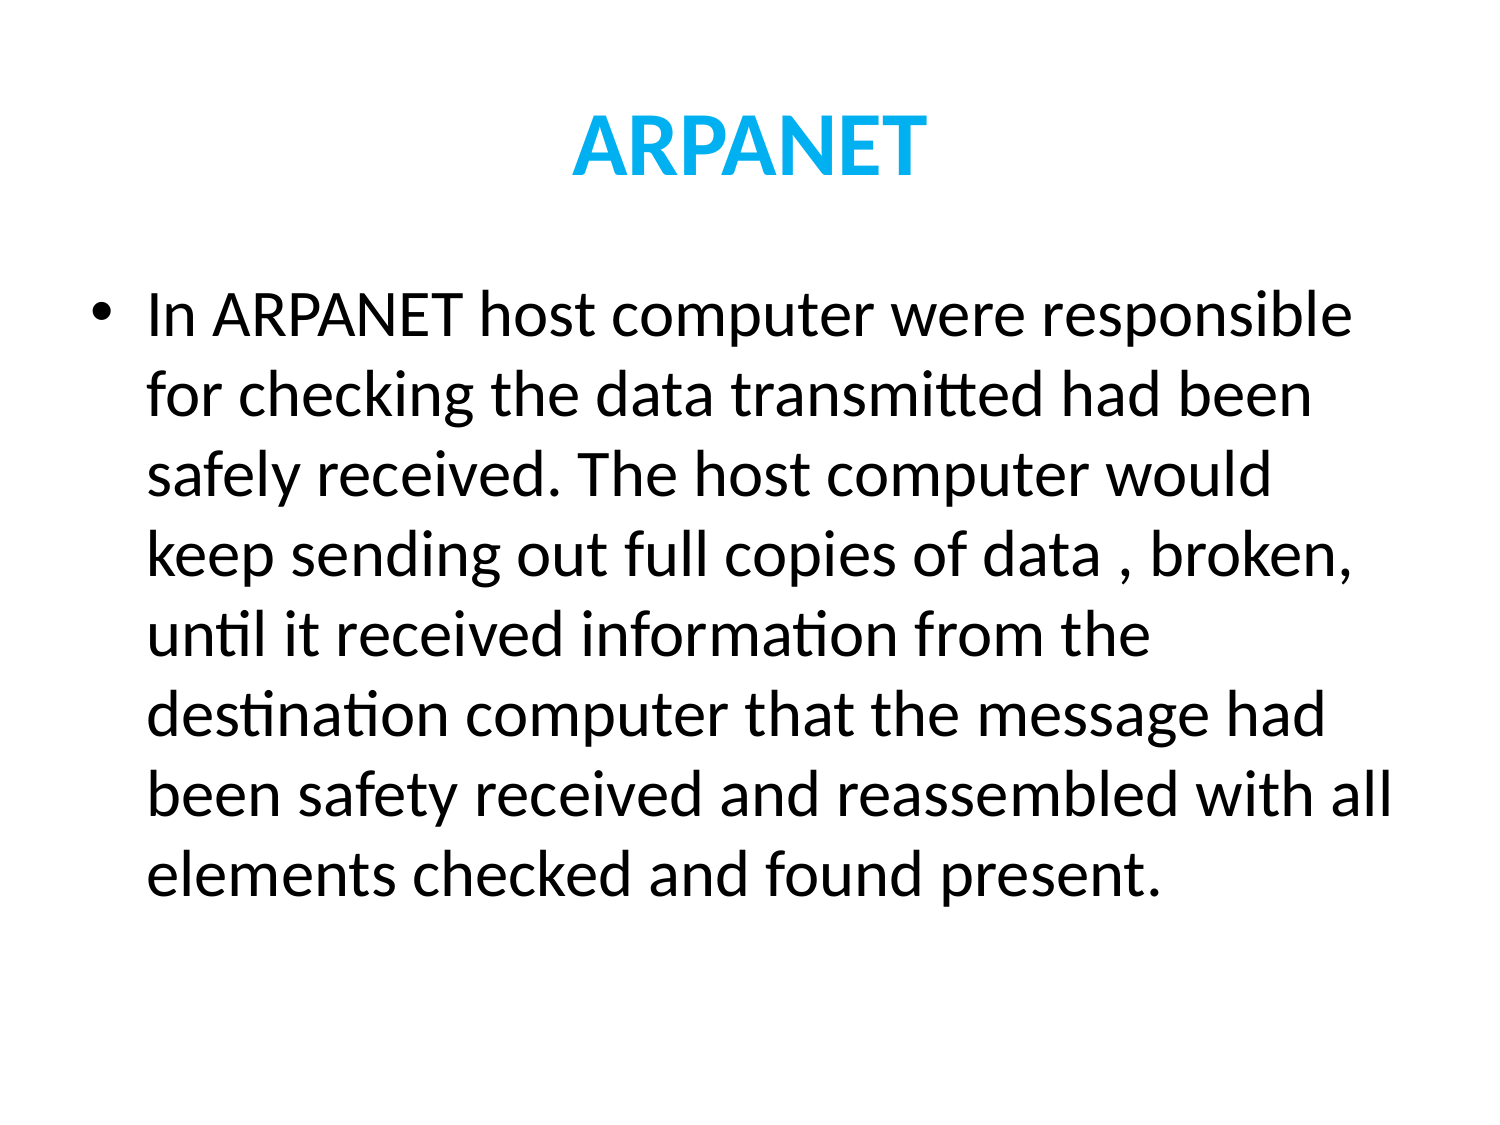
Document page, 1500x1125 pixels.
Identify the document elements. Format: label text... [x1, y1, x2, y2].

title ARPANET [75, 45, 1425, 233]
list In ARPANET host computer were responsible for checking the data transmitted had been safely received. The host computer would keep sending out full copies of data , broken, until it received information from the destination computer that the message had been safety received and reassembled with all elements checked and found present. [75, 262, 1425, 1005]
